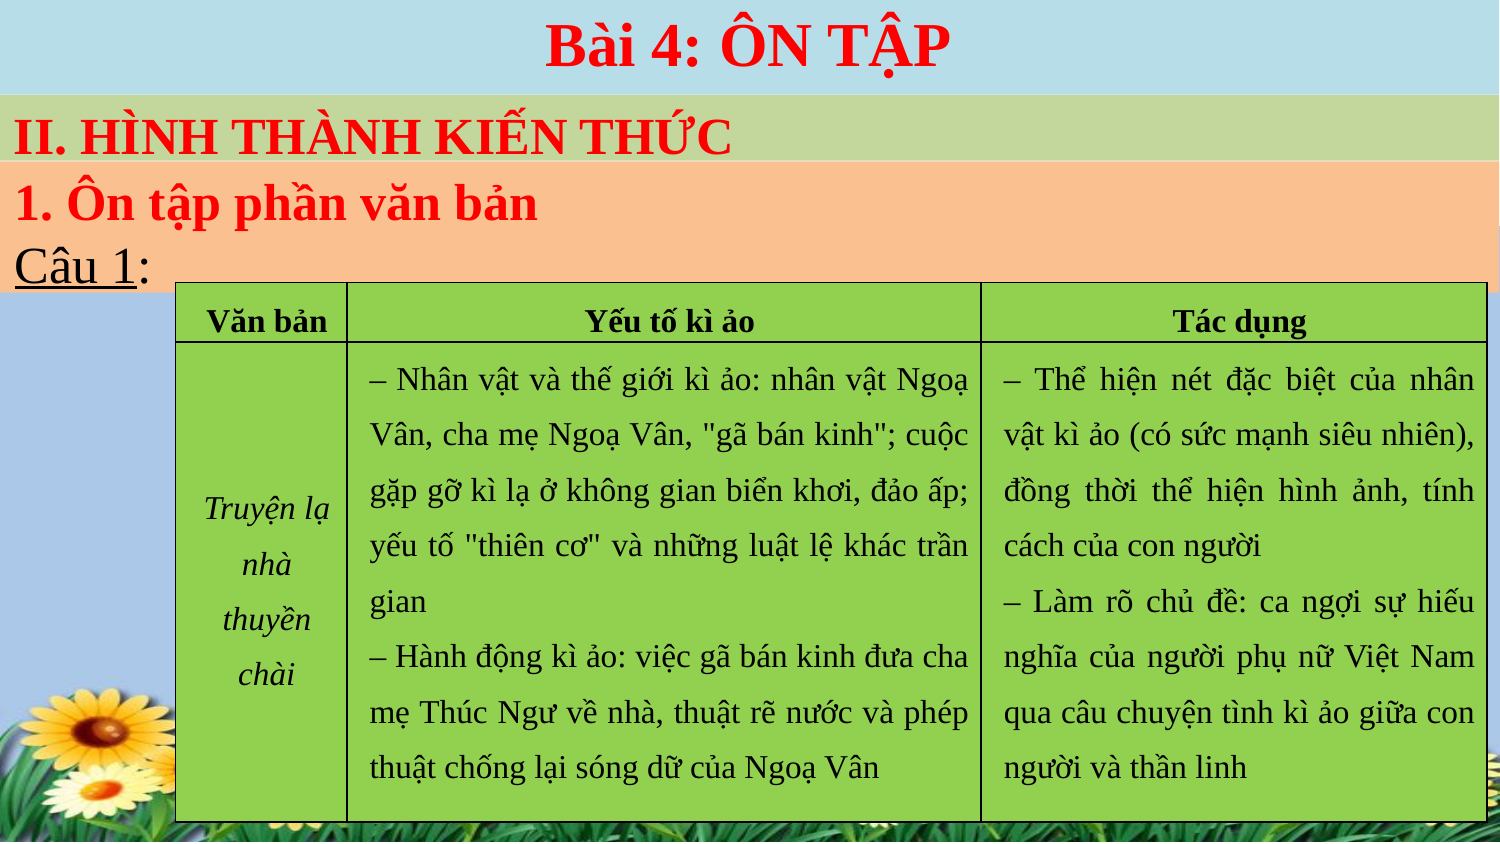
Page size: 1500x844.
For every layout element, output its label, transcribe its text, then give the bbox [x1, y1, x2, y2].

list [0, 226, 1500, 842]
text_box II. HÌNH THÀNH KIẾN THỨC [0, 95, 1500, 161]
text_box Bài 4: ÔN TẬP [0, 0, 1500, 95]
text_box 1. Ôn tập phần văn bản Câu 1: [0, 161, 1500, 226]
